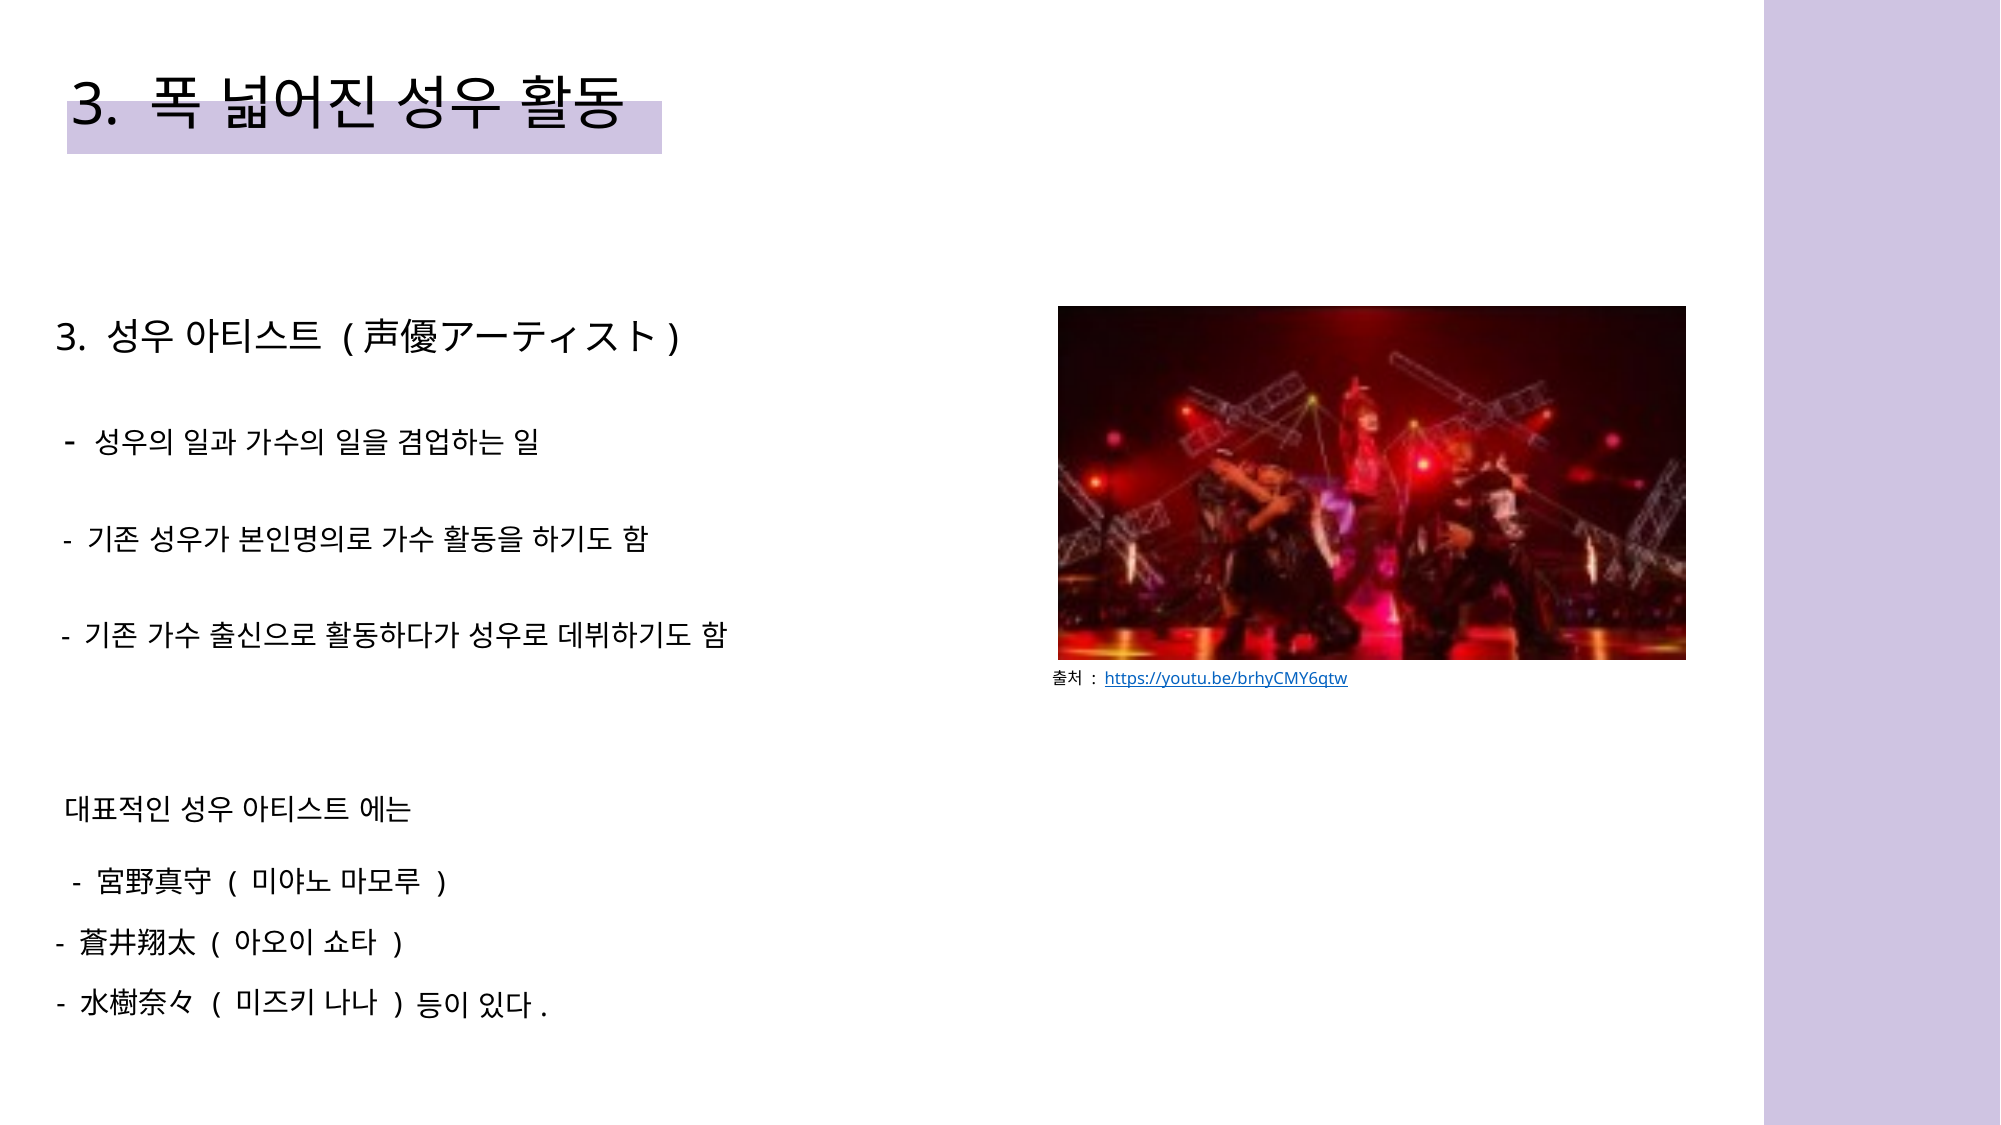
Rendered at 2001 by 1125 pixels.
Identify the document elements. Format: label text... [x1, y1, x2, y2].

text_box [1764, 0, 2000, 1125]
text_box - 성우의 일과 가수의 일을 겸업하는 일 [49, 408, 556, 468]
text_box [56, 856, 574, 1030]
text_box - 기존 가수 출신으로 활동하다가 성우로 데뷔하기도 함 [46, 610, 744, 660]
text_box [1057, 305, 1687, 661]
text_box 3. 성우 아티스트 (声優アーティスト) [40, 305, 694, 366]
text_box - 기존 성우가 본인명의로 가수 활동을 하기도 함 [48, 514, 673, 564]
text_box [56, 58, 861, 153]
text_box 출처 : https://youtu.be/brhyCMY6qtw [1037, 660, 1372, 699]
text_box 대표적인 성우 아티스트 에는 [49, 783, 429, 834]
